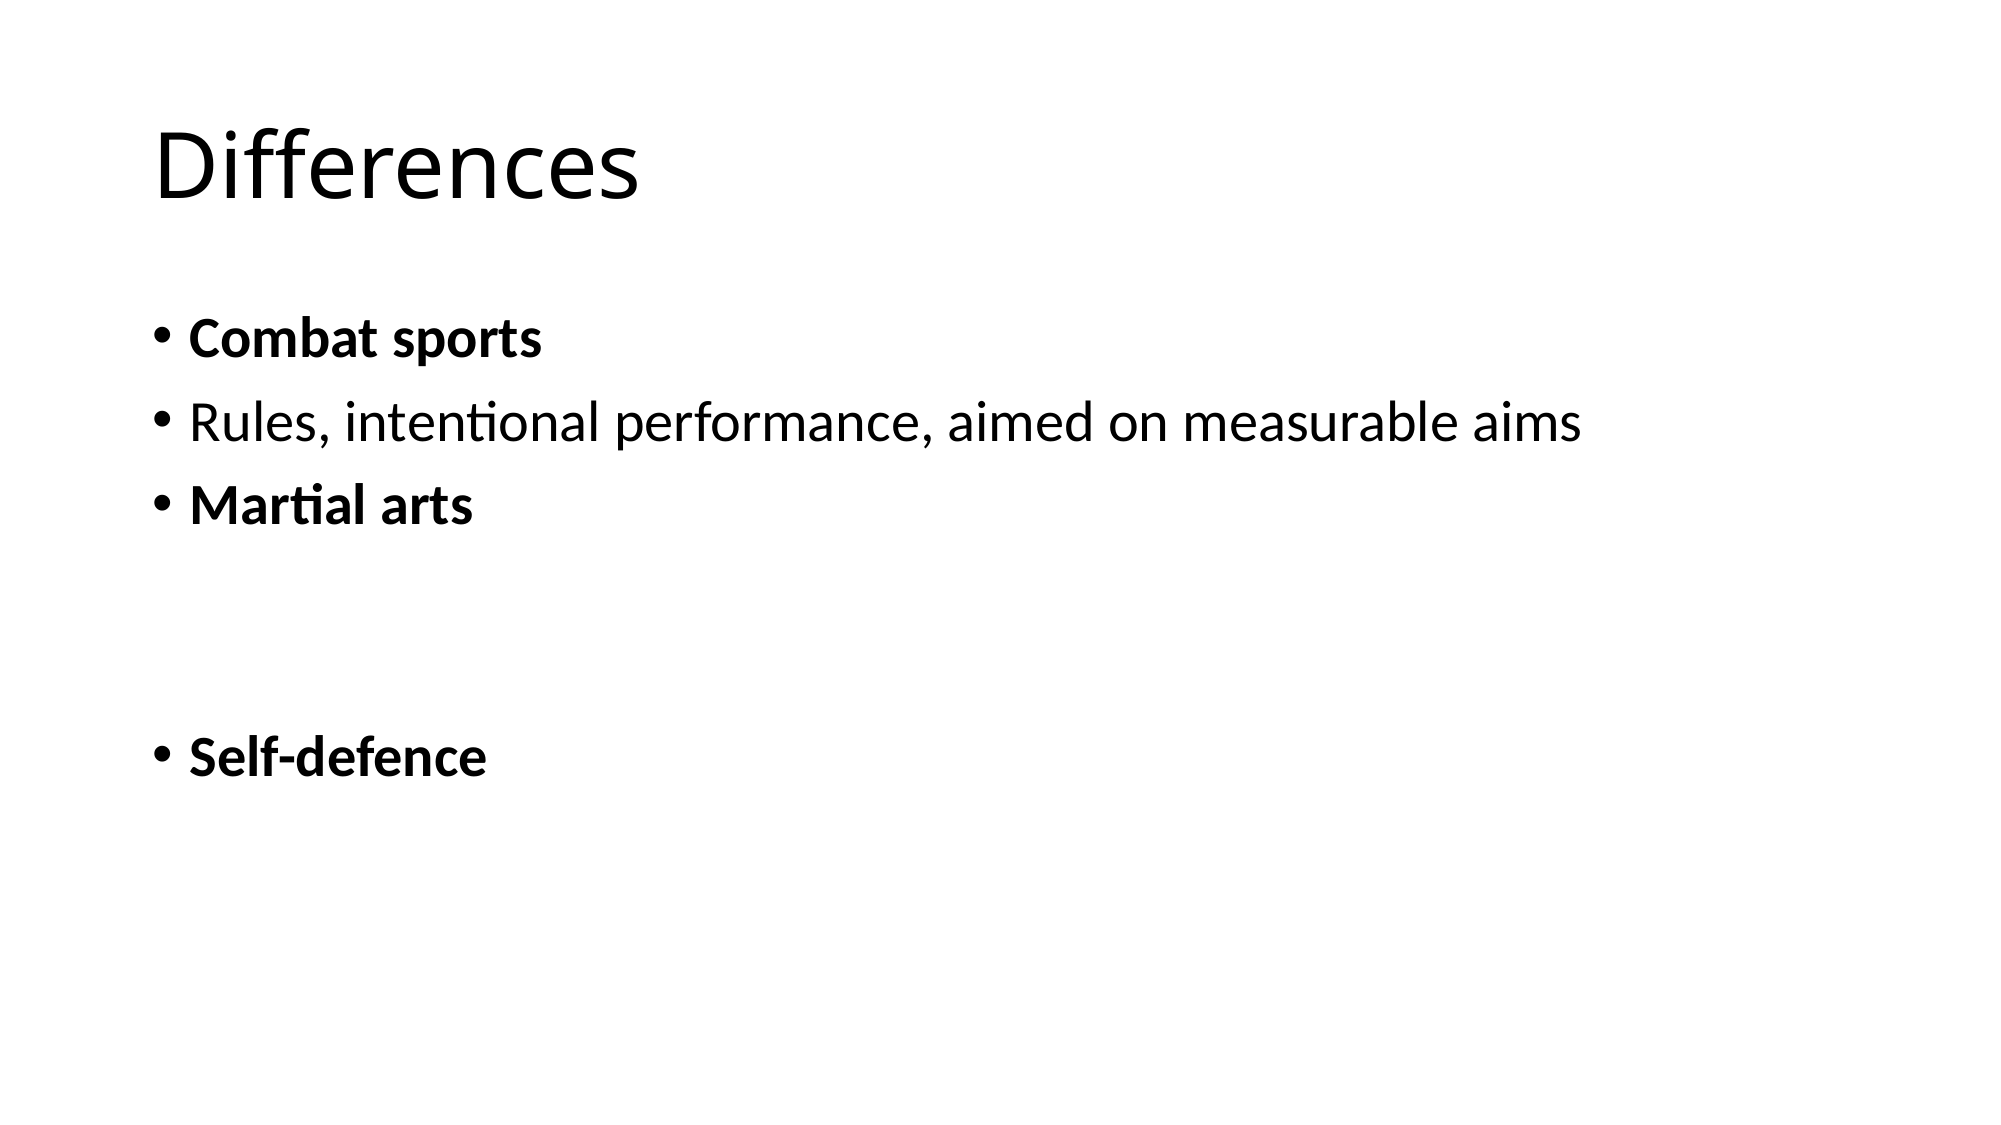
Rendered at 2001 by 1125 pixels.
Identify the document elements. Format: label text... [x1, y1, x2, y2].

title Differences [137, 59, 1863, 278]
list Combat sports Rules, intentional performance, aimed on measurable aims Martial arts Self-defence [137, 299, 1863, 1014]
